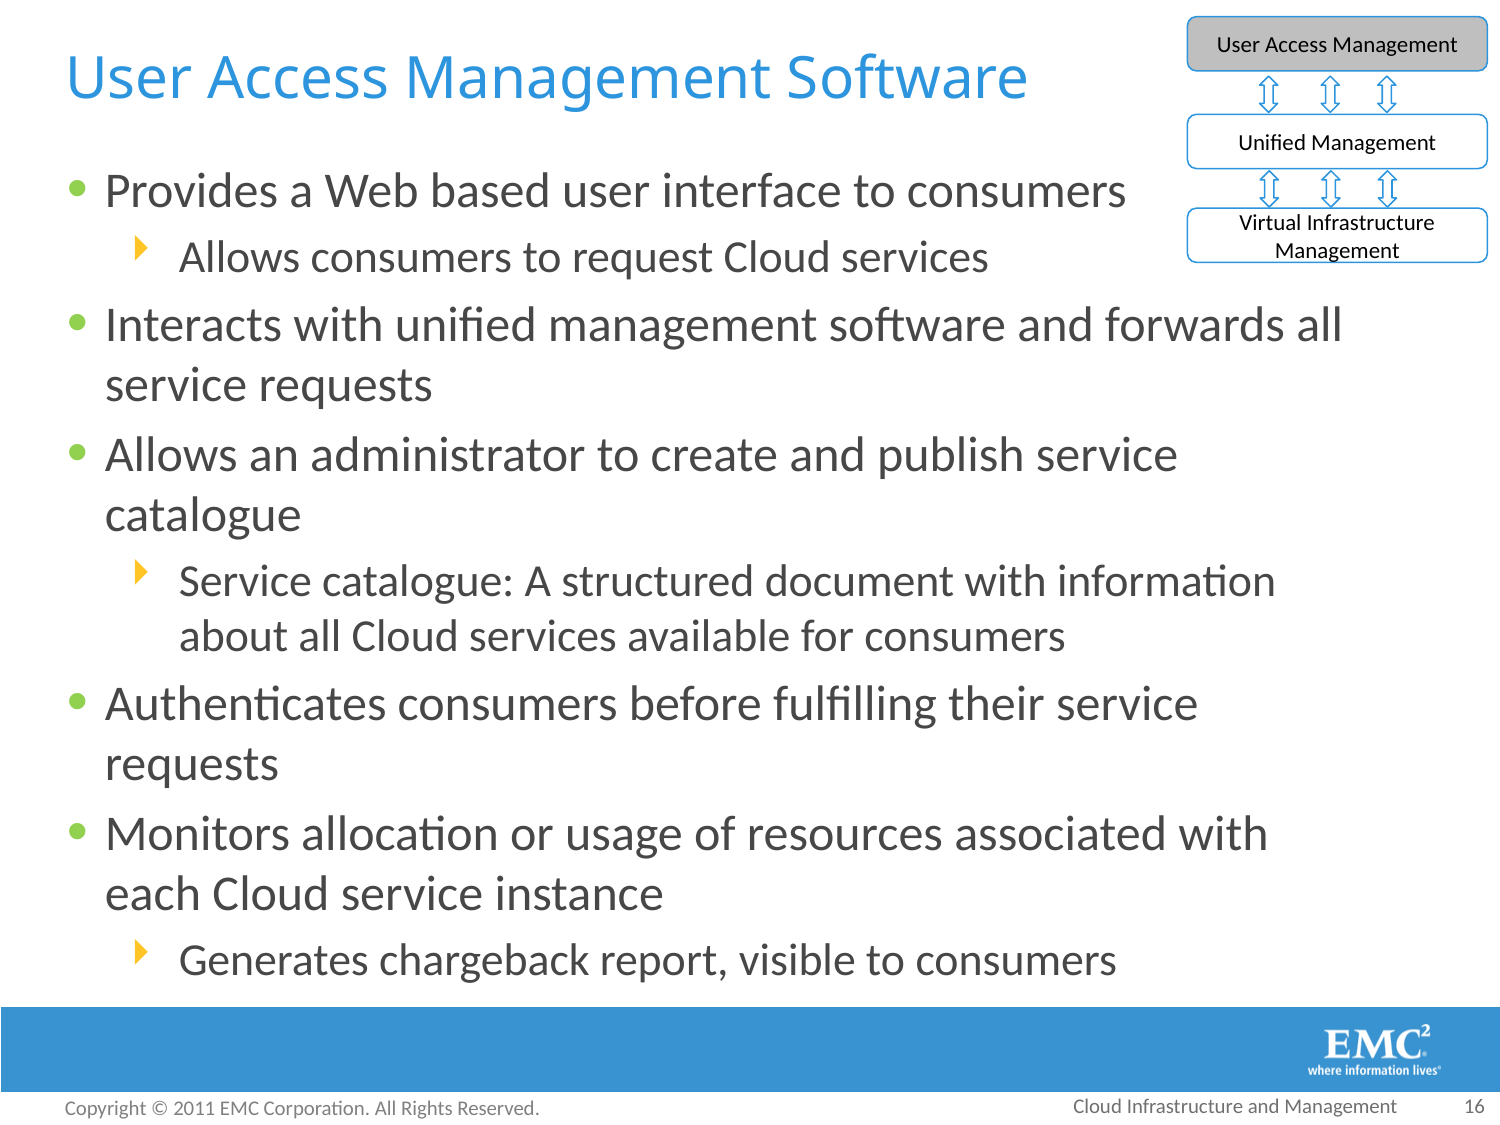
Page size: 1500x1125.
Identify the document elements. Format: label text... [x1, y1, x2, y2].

title User Access Management Software [49, 12, 1213, 138]
footer Cloud Infrastructure and Management [725, 1087, 1413, 1125]
list Provides a Web based user interface to consumers Allows consumers to request Cloud services Interacts with unified management software and forwards all service requests Allows an administrator to create and publish service catalogue Service catalogue: A structured document with information about all Cloud services available for consumers Authenticates consumers before fulfilling their service requests Monitors allocation or usage of resources associated with each Cloud service instance Generates chargeback report, visible to consumers [51, 149, 1363, 963]
slide_number 16 [1425, 1087, 1500, 1125]
picture [0, 1006, 1500, 1093]
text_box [1187, 16, 1488, 263]
